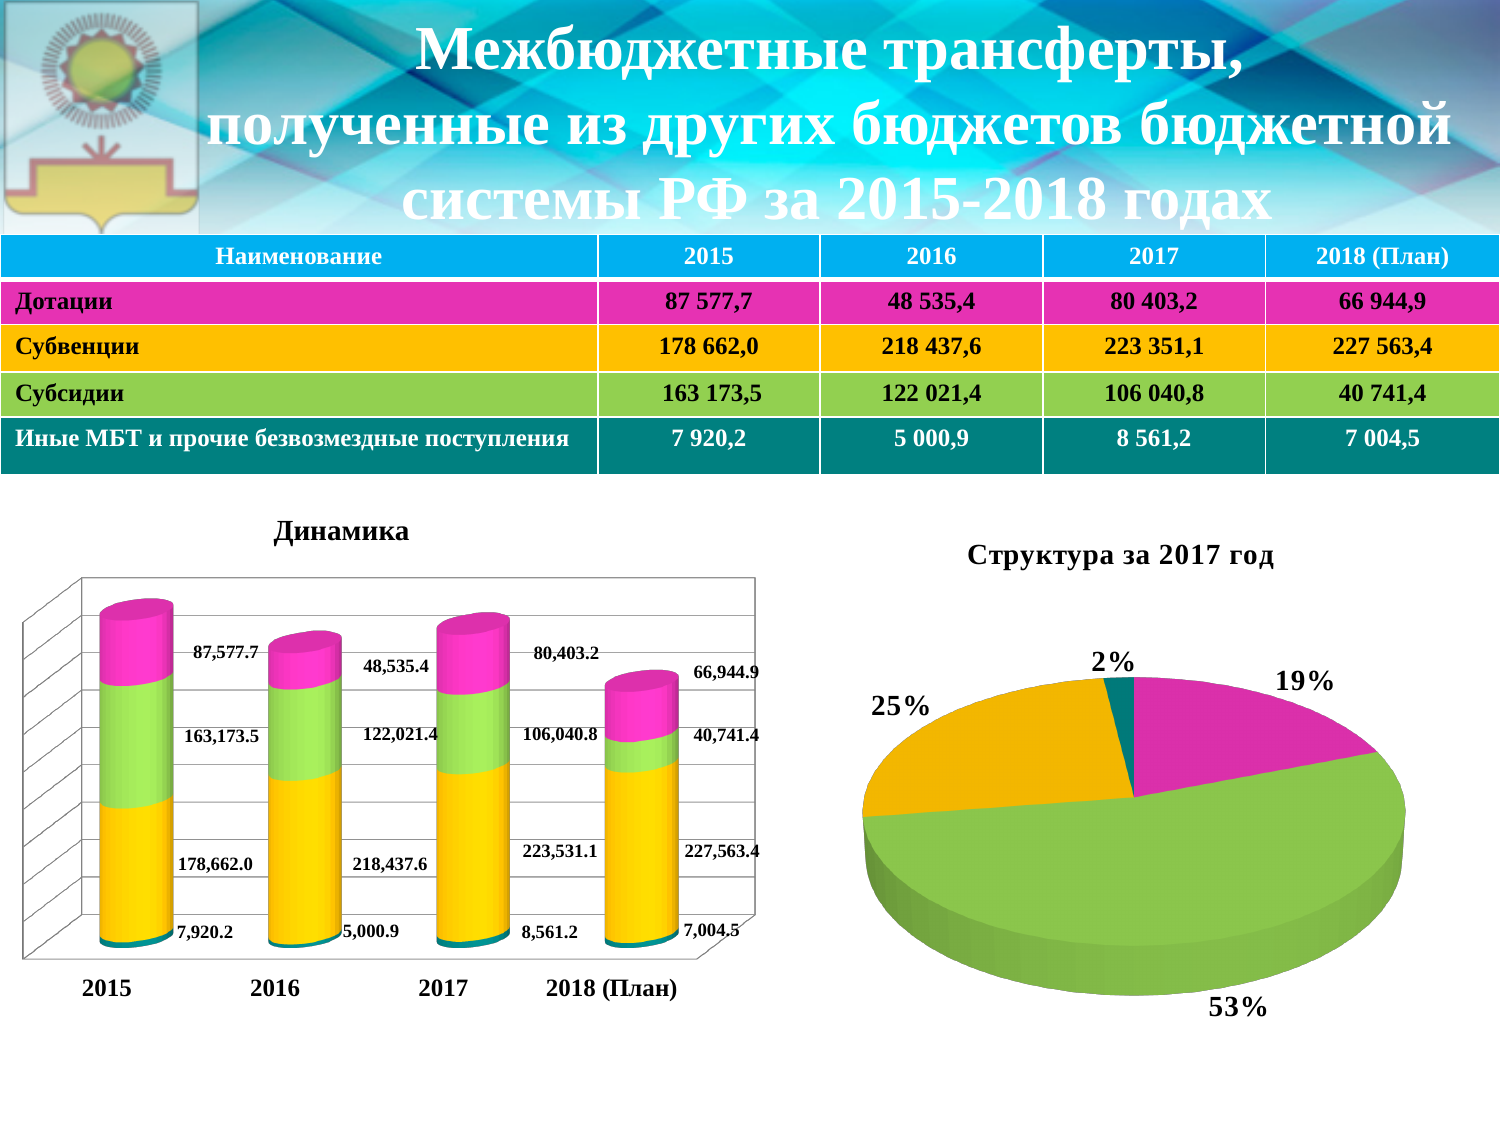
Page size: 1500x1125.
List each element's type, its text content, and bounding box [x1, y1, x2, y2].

table_cell 218 437,6 [821, 325, 1042, 371]
table_cell 178 662,0 [599, 325, 819, 371]
table_header 2015 [599, 235, 819, 277]
table_cell 7 920,2 [599, 418, 819, 474]
table_header Наименование [1, 235, 597, 277]
table_cell 223 351,1 [1044, 325, 1265, 371]
table_cell 106 040,8 [1044, 373, 1265, 416]
table_cell 227 563,4 [1266, 325, 1499, 371]
text_box [2, 0, 202, 234]
table_header 2017 [1044, 235, 1265, 277]
table_cell 48 535,4 [821, 282, 1042, 324]
text_box [972, 82, 1500, 173]
table_header 2018 (План) [1266, 235, 1499, 277]
table_cell 40 741,4 [1266, 373, 1499, 416]
table_cell Дотации [1, 282, 597, 324]
table_cell 80 403,2 [1044, 282, 1265, 324]
table_cell Субсидии [1, 373, 597, 416]
table_cell Субвенции [1, 325, 597, 371]
table_cell 5 000,9 [821, 418, 1042, 474]
table_cell 87 577,7 [599, 282, 819, 324]
table_cell 66 944,9 [1266, 282, 1499, 324]
chart [0, 515, 1500, 1090]
table_cell 7 004,5 [1266, 418, 1499, 474]
table_cell 122 021,4 [821, 373, 1042, 416]
table_cell 163 173,5 [599, 373, 819, 416]
table_cell Иные МБТ и прочие безвозмездные поступления [1, 418, 597, 474]
text_box Динамика [258, 503, 432, 554]
text_box Межбюджетные трансферты, полученные из других бюджетов бюджетной системы РФ за 2015-2018 годах [202, 0, 1500, 234]
table_header 2016 [821, 235, 1042, 277]
table_cell 8 561,2 [1044, 418, 1265, 474]
